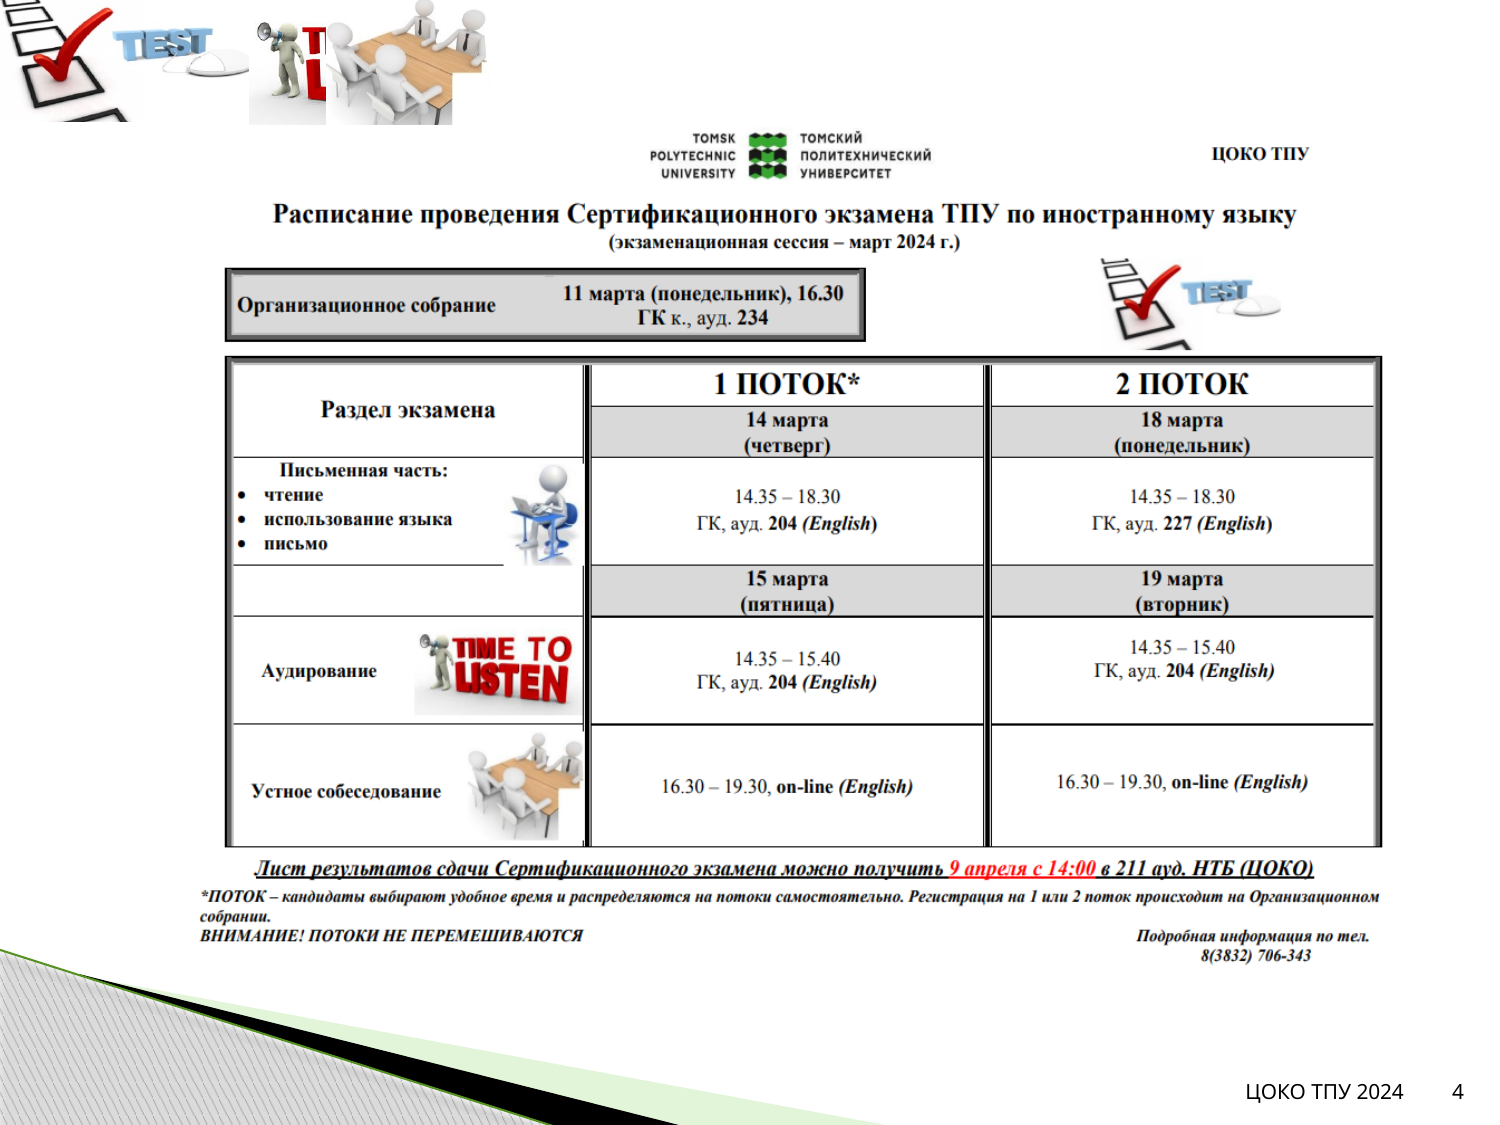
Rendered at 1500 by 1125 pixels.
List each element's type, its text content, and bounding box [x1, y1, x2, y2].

footer ЦОКО ТПУ 2024 [1198, 1070, 1418, 1112]
slide_number 4 [1418, 1051, 1479, 1112]
picture [0, 0, 1389, 988]
